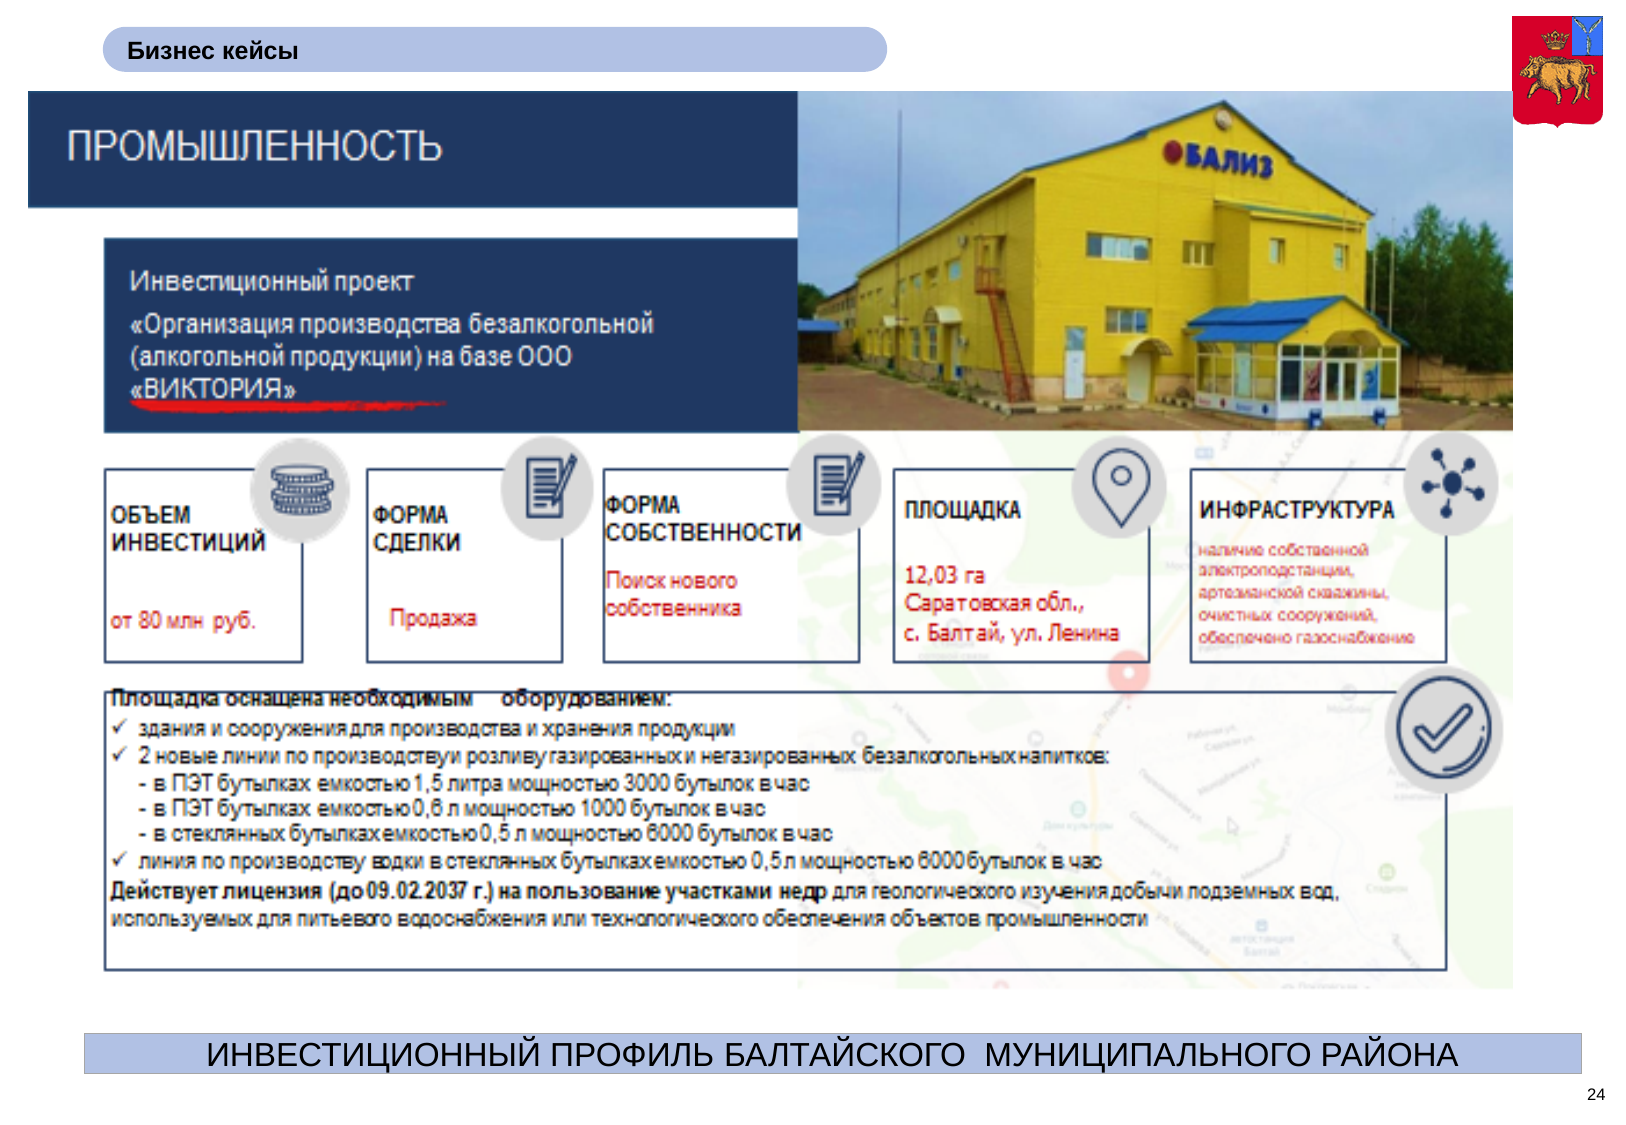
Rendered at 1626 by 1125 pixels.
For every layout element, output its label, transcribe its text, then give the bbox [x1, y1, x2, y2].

picture [28, 16, 1603, 992]
slide_number 24 [1486, 1083, 1606, 1105]
text_box ИНВЕСТИЦИОННЫЙ ПРОФИЛЬ БАЛТАЙСКОГО МУНИЦИПАЛЬНОГО РАЙОНА [84, 1033, 1582, 1074]
text_box Бизнес кейсы [101, 25, 889, 73]
